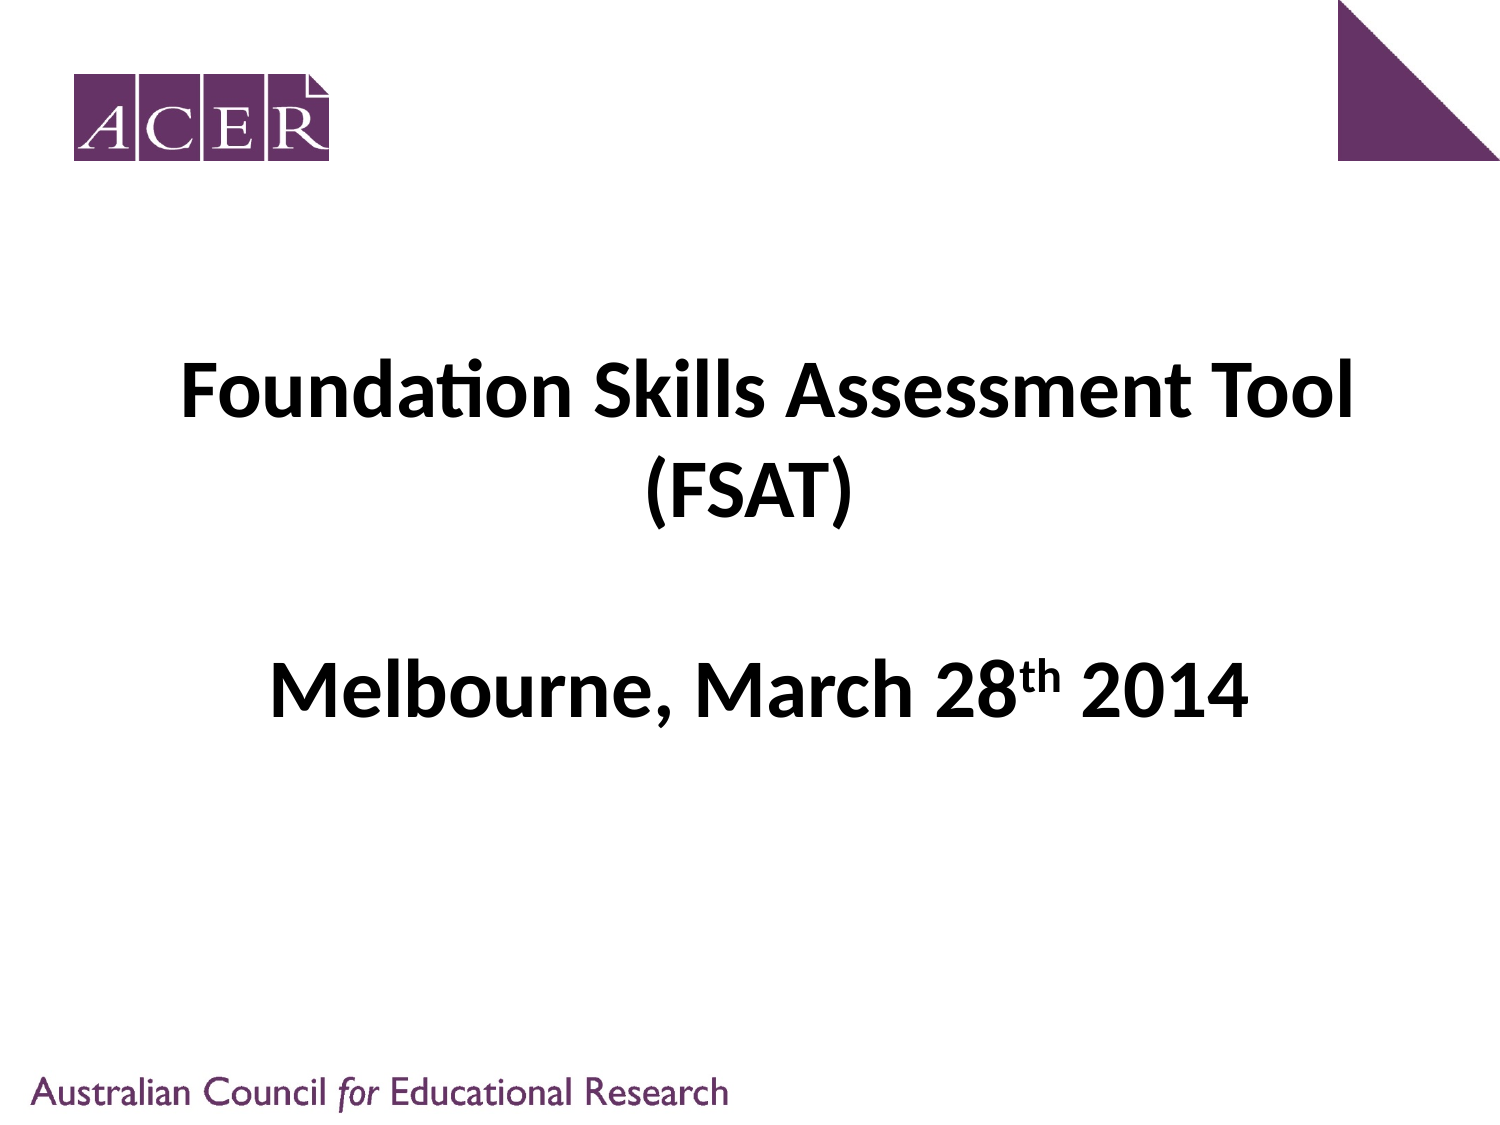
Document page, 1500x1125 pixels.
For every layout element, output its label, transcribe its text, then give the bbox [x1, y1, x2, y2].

picture [1338, 0, 1500, 161]
picture [23, 1070, 736, 1114]
title Foundation Skills Assessment Tool (FSAT) Melbourne, March 28th 2014 [123, 326, 1395, 833]
picture [74, 74, 329, 161]
